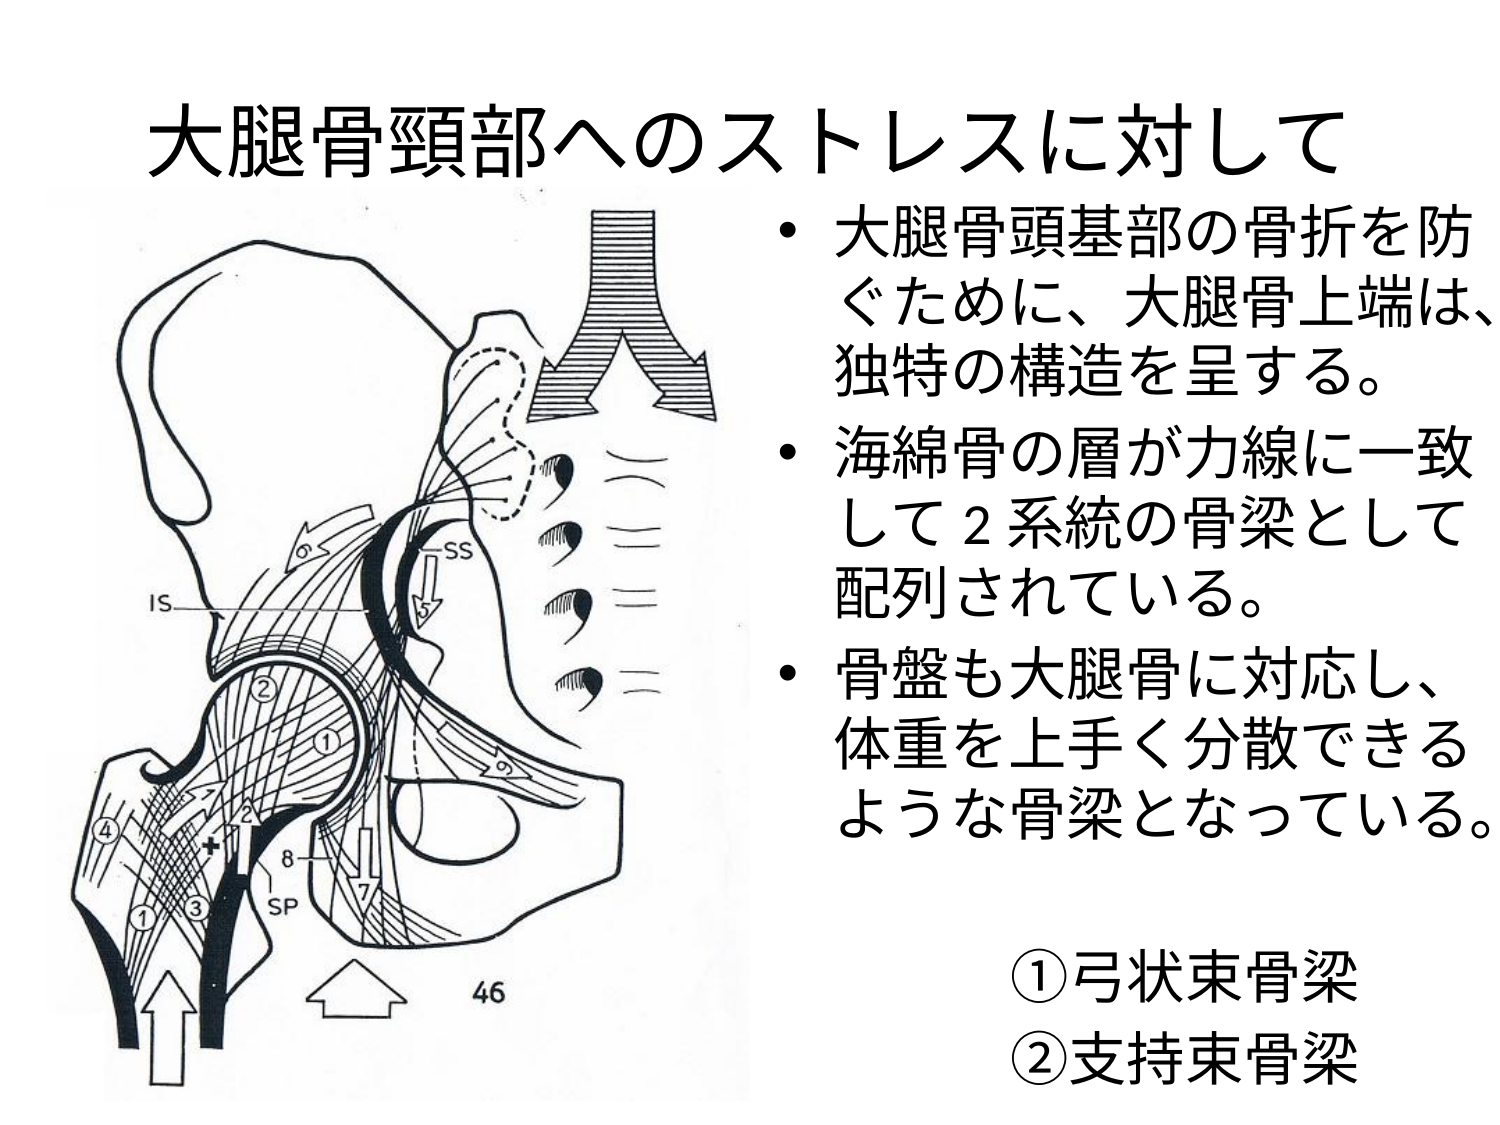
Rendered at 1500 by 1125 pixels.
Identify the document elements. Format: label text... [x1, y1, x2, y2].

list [46, 186, 751, 1102]
title 大腿骨頸部へのストレスに対して [75, 45, 1425, 233]
list 大腿骨頭基部の骨折を防ぐために、大腿骨上端は、独特の構造を呈する。 海綿骨の層が力線に一致して2系統の骨梁として配列されている。 骨盤も大腿骨に対応し、体重を上手く分散できるような骨梁となっている。 ①弓状束骨梁 ②支持束骨梁 [762, 187, 1500, 1125]
